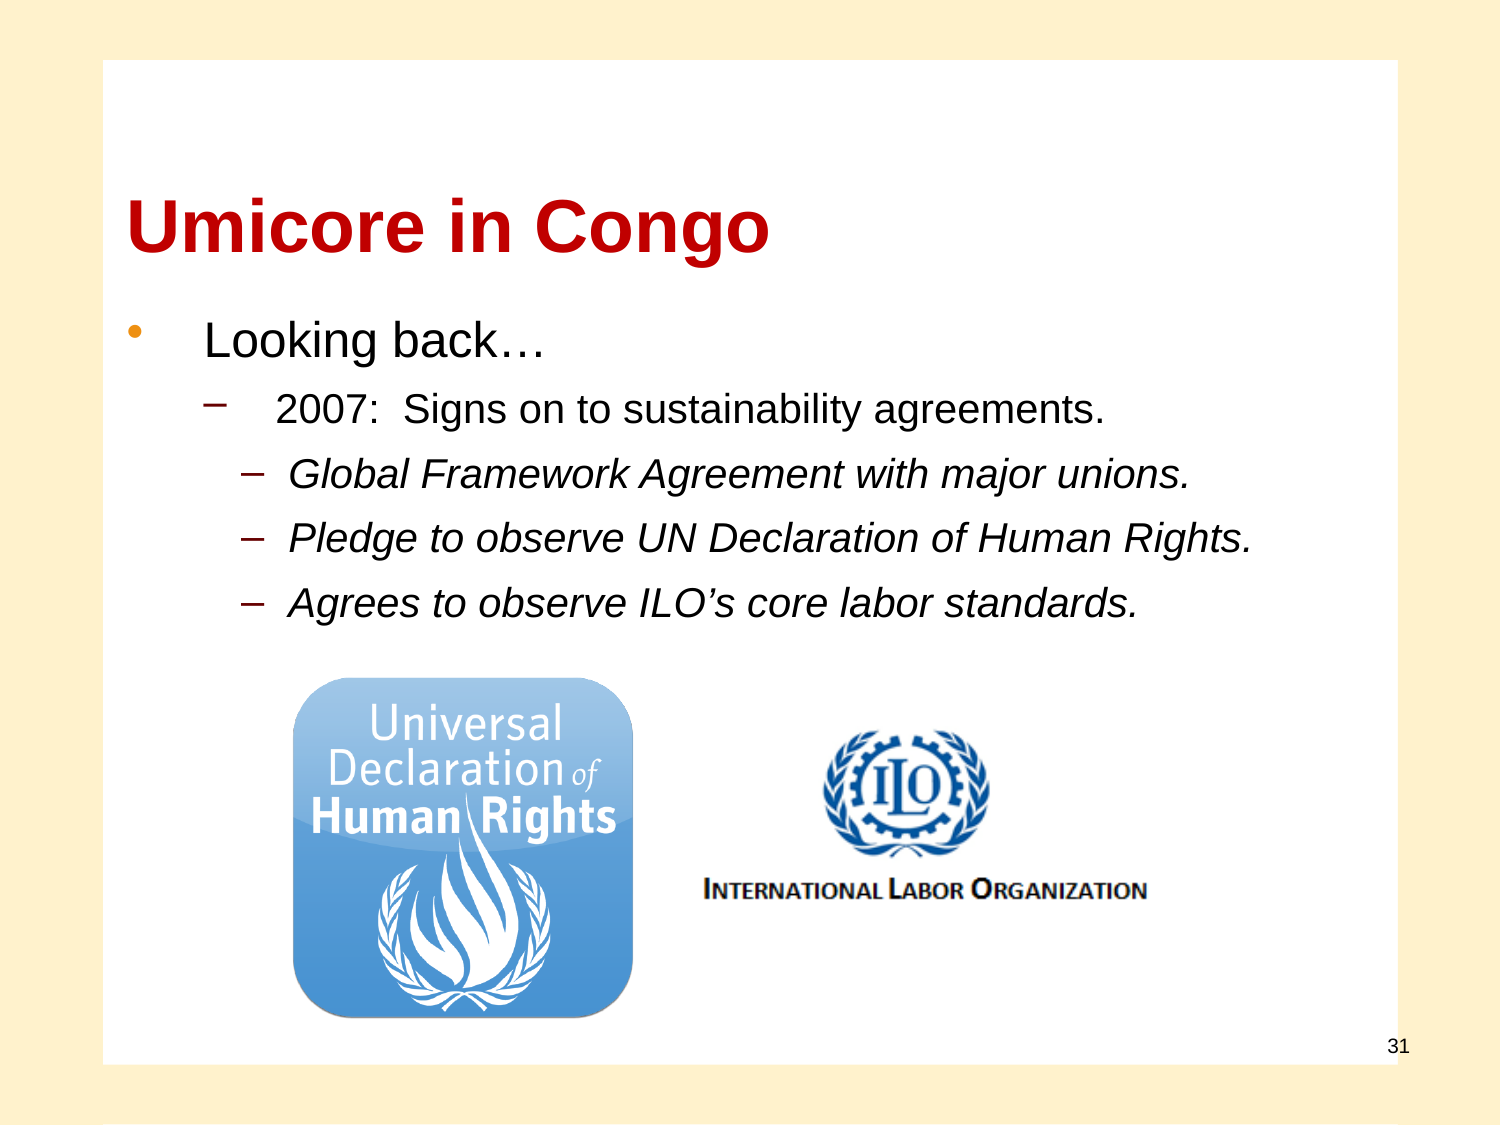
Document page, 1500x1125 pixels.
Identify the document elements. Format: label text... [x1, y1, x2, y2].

picture [287, 671, 638, 1022]
text_box Looking back… 2007: Signs on to sustainability agreements. Global Framework Agreement with major unions. Pledge to observe UN Declaration of Human Rights. Agrees to observe ILO’s core labor standards. [111, 299, 1387, 1006]
picture [649, 687, 1175, 940]
text_box 31 [1112, 1024, 1425, 1100]
text_box Umicore in Congo [111, 87, 1462, 275]
